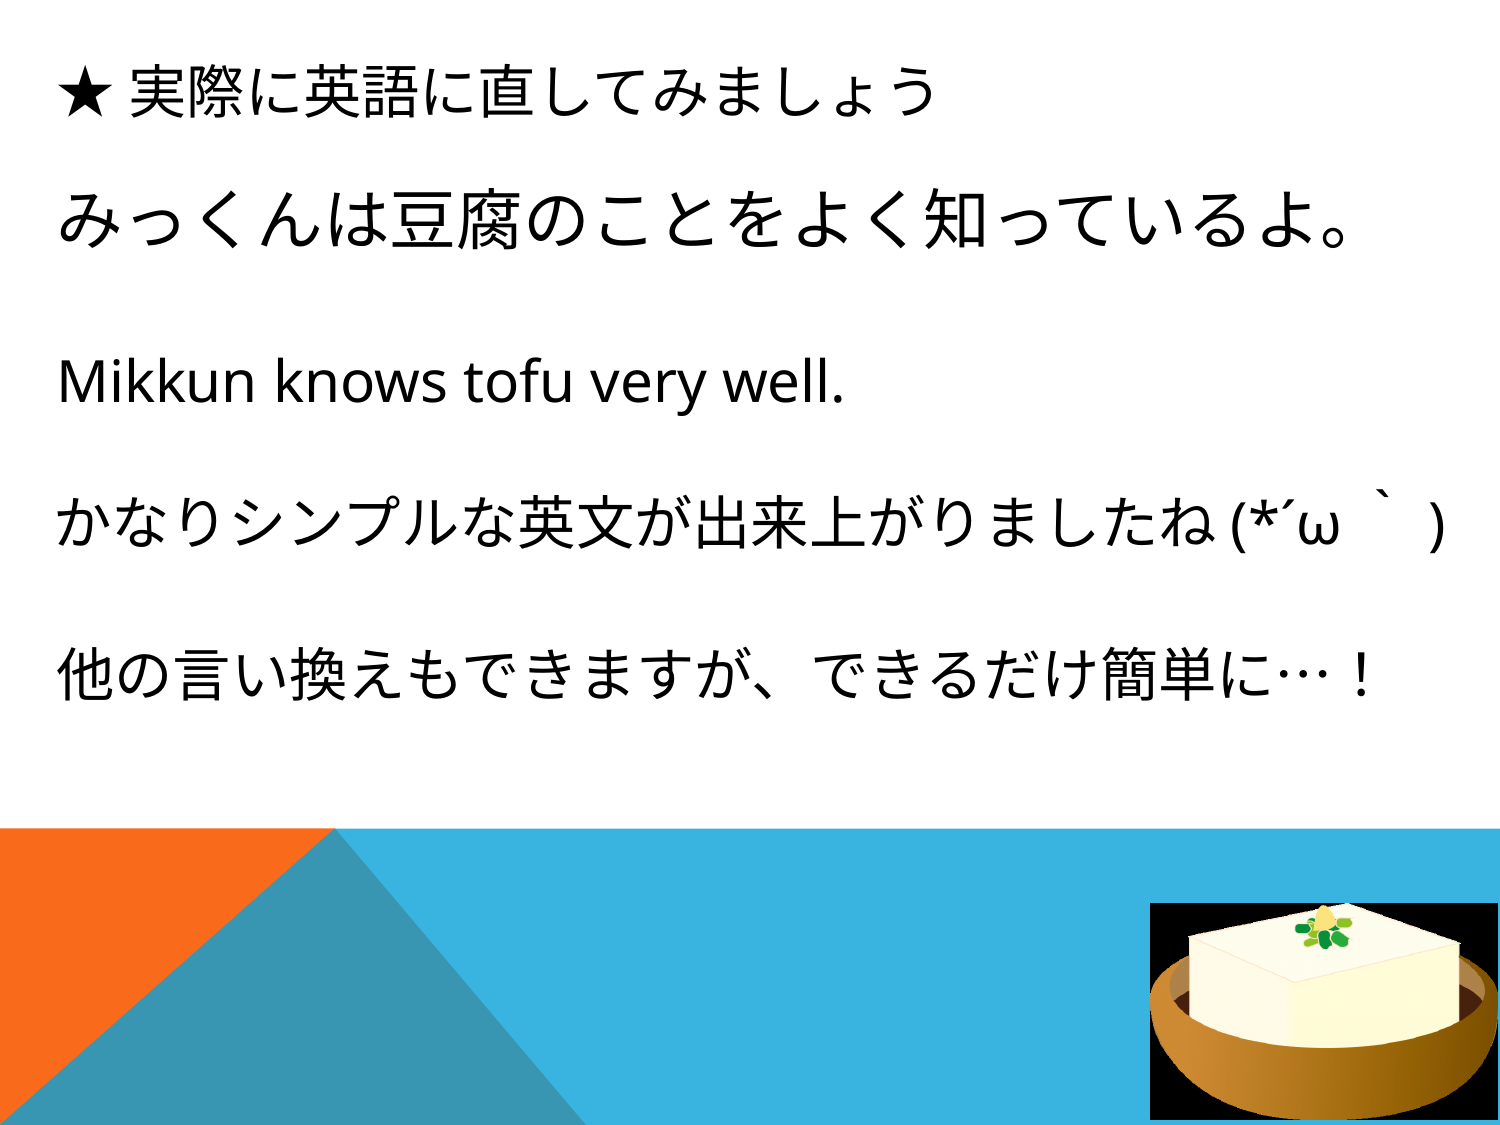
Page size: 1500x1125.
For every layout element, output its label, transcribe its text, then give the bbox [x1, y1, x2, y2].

picture [1150, 902, 1498, 1120]
text_box みっくんは豆腐のことをよく知っているよ。 [41, 157, 1373, 279]
text_box ★実際に英語に直してみましょう [41, 30, 1500, 149]
text_box Mikkun knows tofu very well. [41, 314, 1408, 444]
text_box 他の言い換えもできますが、できるだけ簡単に…！ [41, 608, 1500, 738]
text_box かなりシンプルな英文が出来上がりましたね(*´ω｀) [38, 456, 1498, 586]
